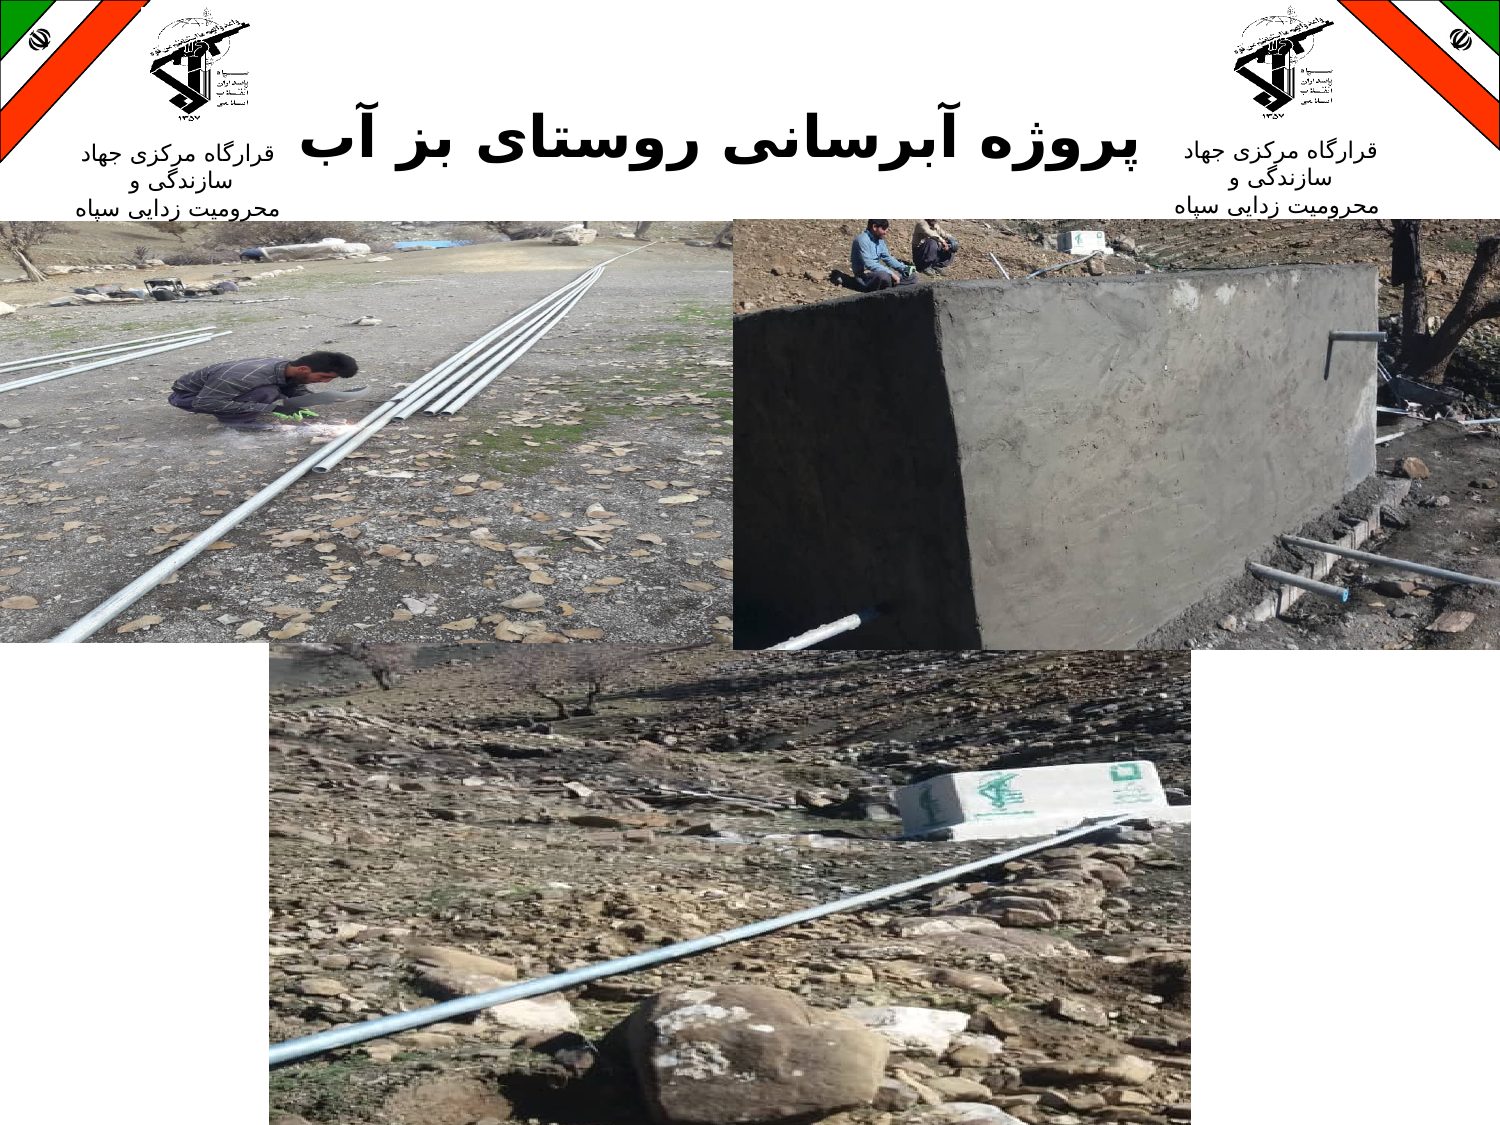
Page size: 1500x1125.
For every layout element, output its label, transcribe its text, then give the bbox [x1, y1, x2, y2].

picture [141, 6, 253, 124]
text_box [1343, 0, 1494, 157]
picture [0, 218, 1500, 1125]
text_box قرارگاه مرکزی جهاد سازندگی و محرومیت زدایی سپاه [1150, 127, 1342, 164]
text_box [0, 0, 151, 163]
text_box قرارگاه مرکزی جهاد سازندگی و محرومیت زدایی سپاه [153, 131, 308, 167]
picture [1225, 4, 1337, 122]
text_box پروژه آبرسانی روستای بز آب [283, 91, 1172, 177]
